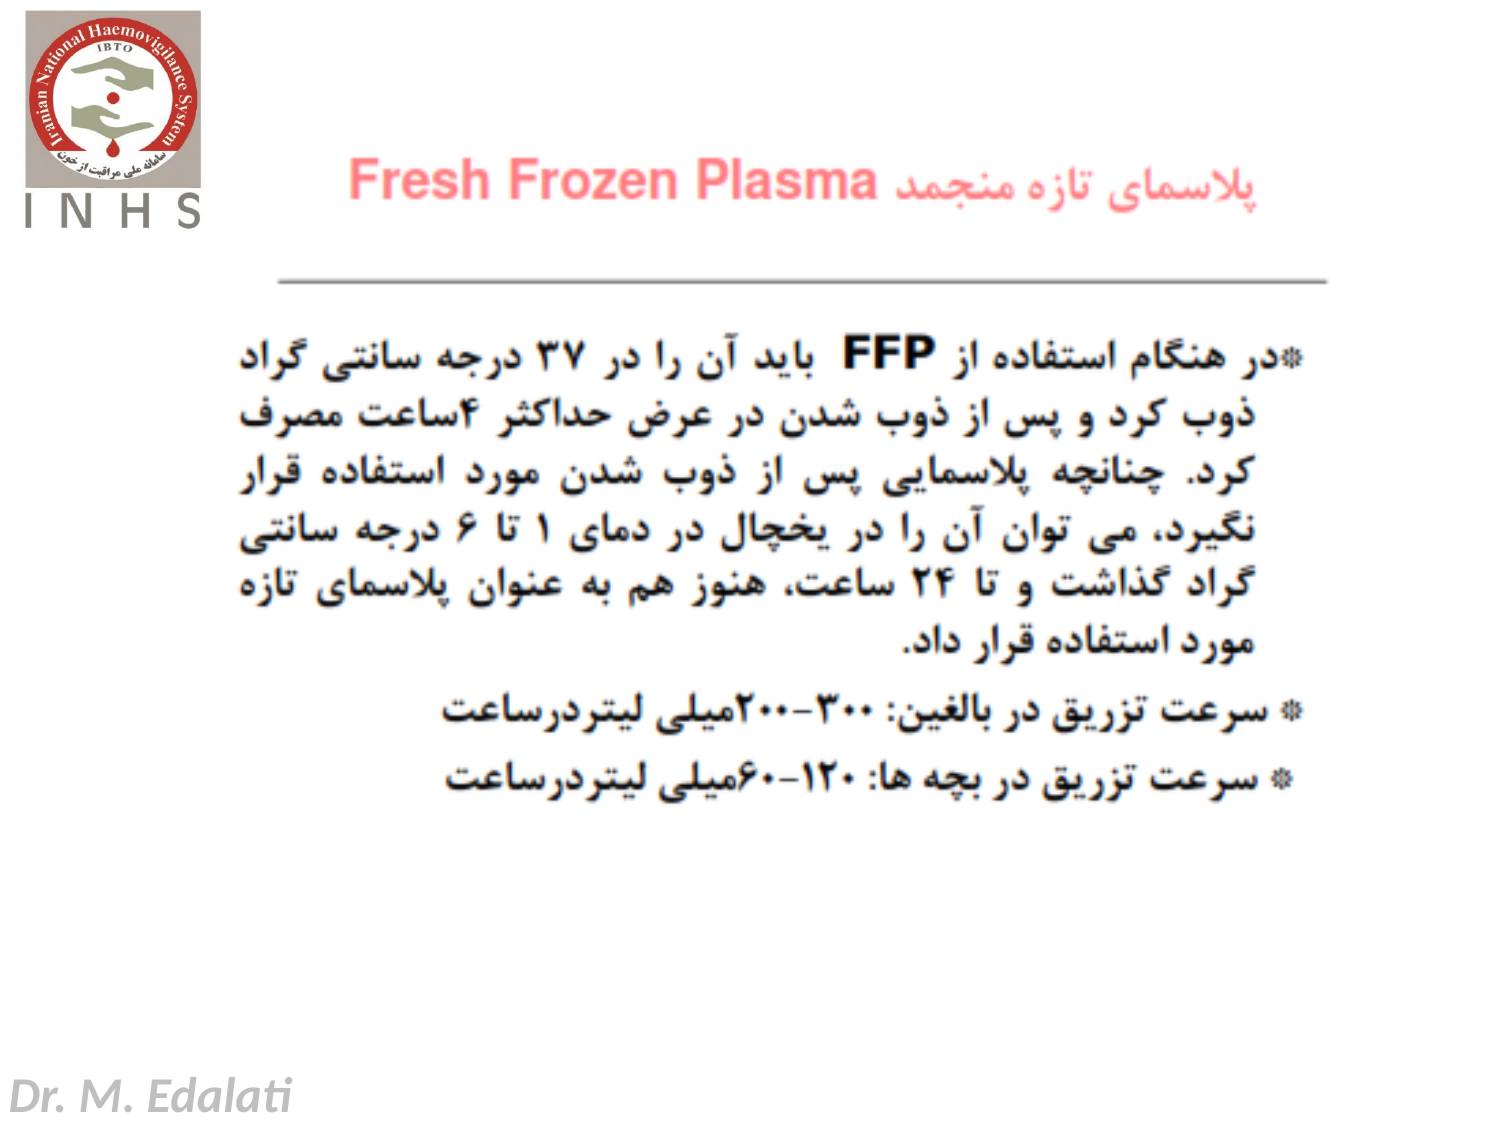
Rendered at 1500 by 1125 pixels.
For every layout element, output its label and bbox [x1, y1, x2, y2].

picture [12, 0, 213, 241]
list [212, 137, 1346, 816]
